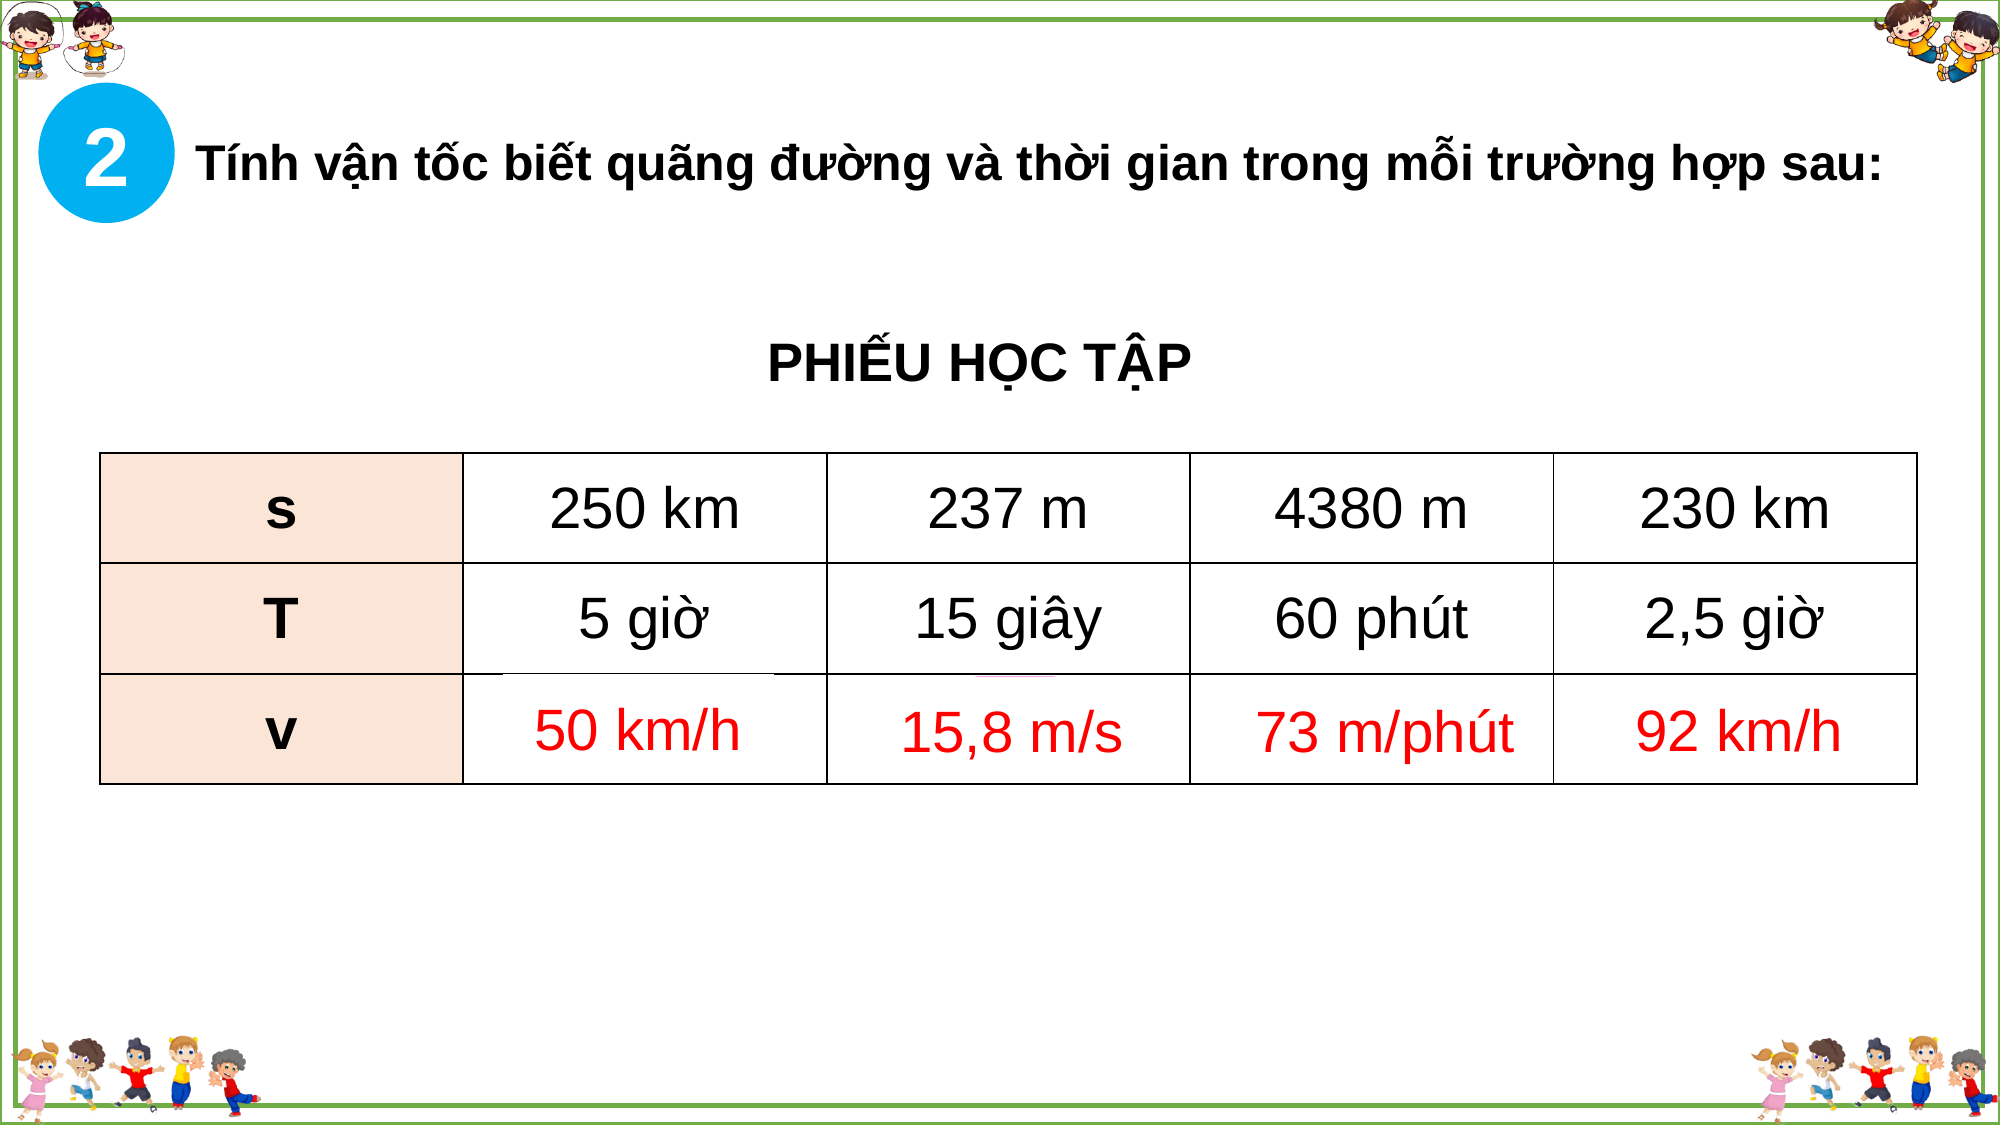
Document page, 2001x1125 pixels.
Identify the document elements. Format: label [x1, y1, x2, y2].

text_box [0, 0, 2000, 1125]
text_box [39, 83, 1918, 222]
text_box [584, 677, 1778, 777]
